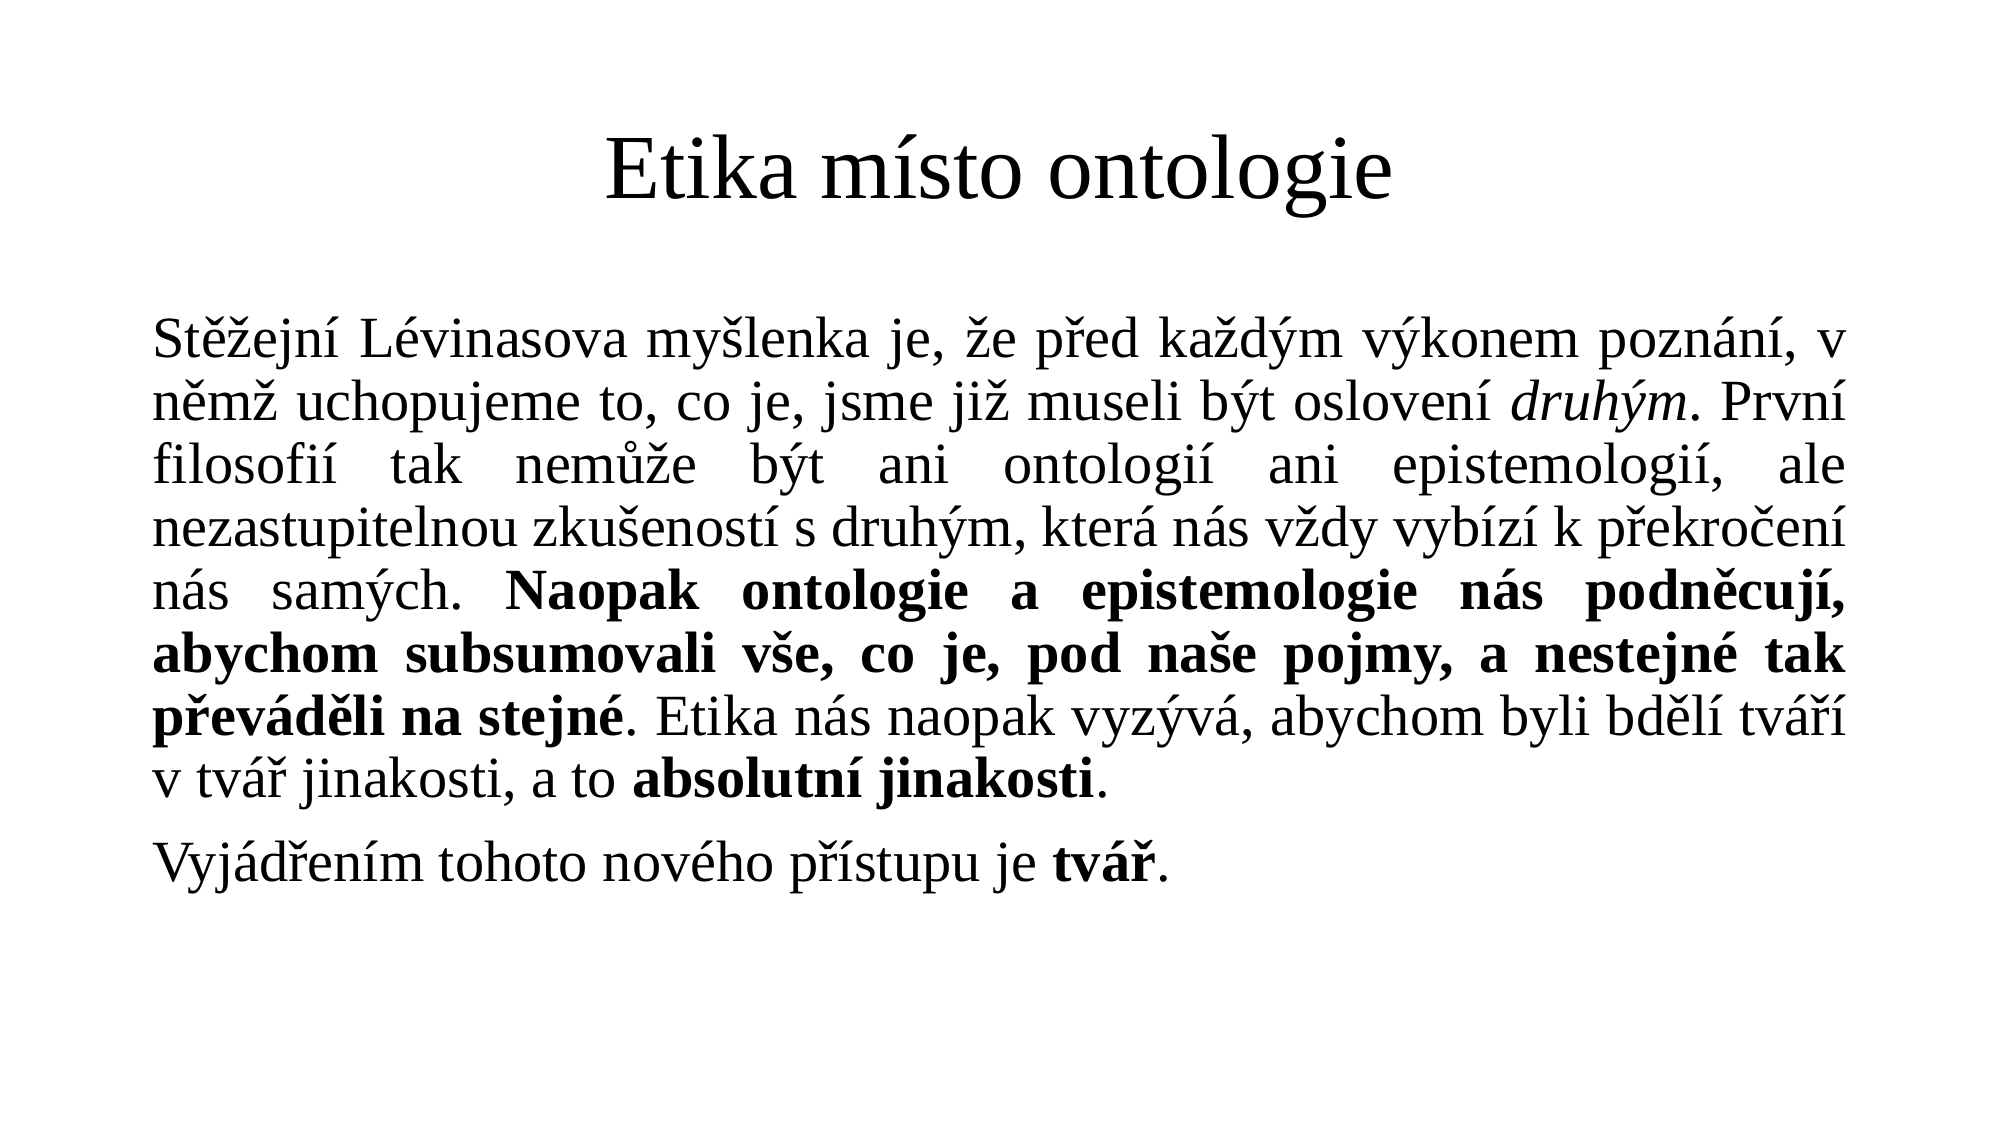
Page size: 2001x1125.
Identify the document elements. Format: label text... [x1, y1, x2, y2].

list Stěžejní Lévinasova myšlenka je, že před každým výkonem poznání, v němž uchopujeme to, co je, jsme již museli být oslovení druhým. První filosofií tak nemůže být ani ontologií ani epistemologií, ale nezastupitelnou zkušeností s druhým, která nás vždy vybízí k překročení nás samých. Naopak ontologie a epistemologie nás podněcují, abychom subsumovali vše, co je, pod naše pojmy, a nestejné tak převáděli na stejné. Etika nás naopak vyzývá, abychom byli bdělí tváří v tvář jinakosti, a to absolutní jinakosti. Vyjádřením tohoto nového přístupu je tvář. [137, 299, 1863, 1014]
title Etika místo ontologie [137, 59, 1863, 278]
